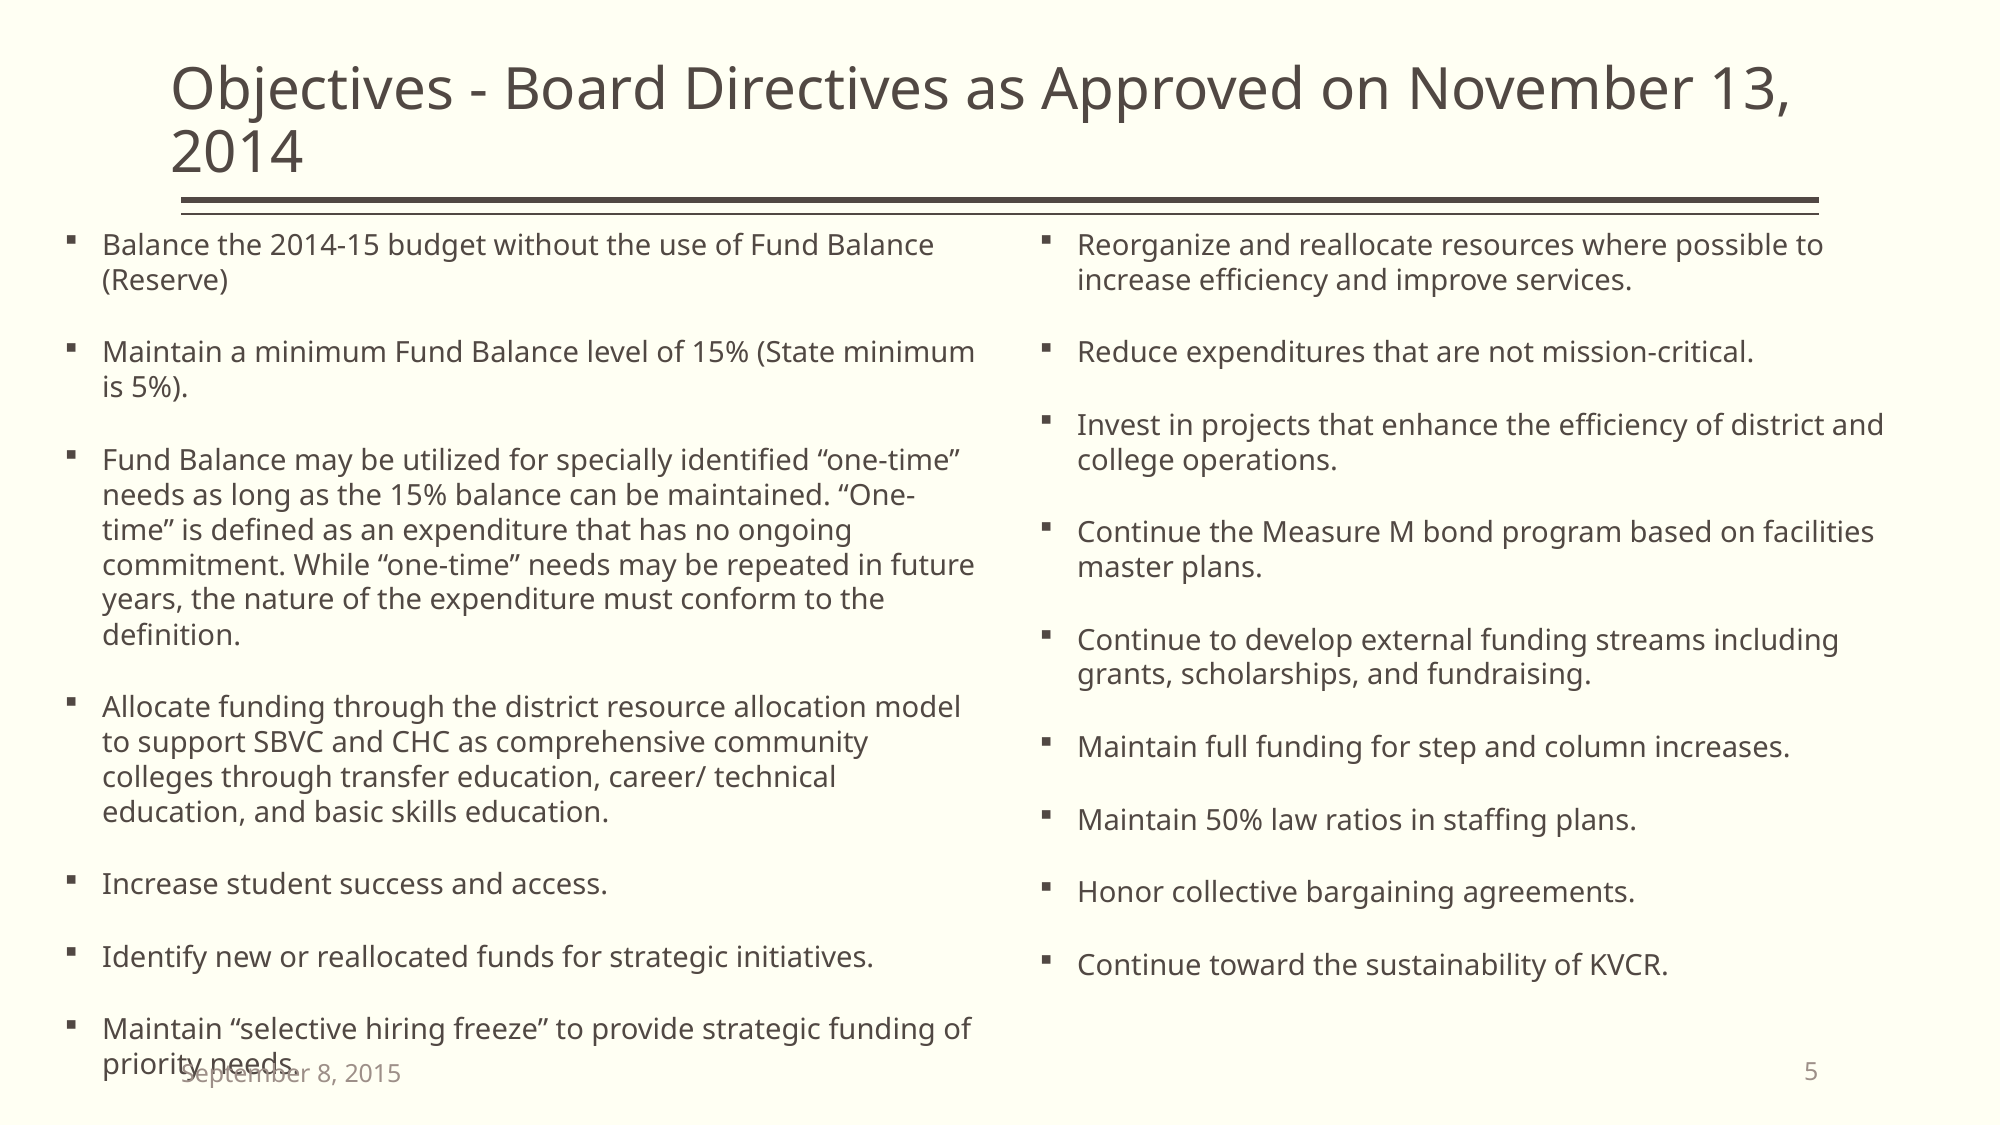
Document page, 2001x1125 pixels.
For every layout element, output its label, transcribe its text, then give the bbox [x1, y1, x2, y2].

list Reorganize and reallocate resources where possible to increase efficiency and improve services. Reduce expenditures that are not mission-critical. Invest in projects that enhance the efficiency of district and college operations. Continue the Measure M bond program based on facilities master plans. Continue to develop external funding streams including grants, scholarships, and fundraising. Maintain full funding for step and column increases. Maintain 50% law ratios in staffing plans. Honor collective bargaining agreements. Continue toward the sustainability of KVCR. [1039, 218, 1930, 1043]
list Balance the 2014-15 budget without the use of Fund Balance (Reserve) Maintain a minimum Fund Balance level of 15% (State minimum is 5%). Fund Balance may be utilized for specially identified “one-time” needs as long as the 15% balance can be maintained. “One-time” is defined as an expenditure that has no ongoing commitment. While “one-time” needs may be repeated in future years, the nature of the expenditure must conform to the definition. Allocate funding through the district resource allocation model to support SBVC and CHC as comprehensive community colleges through transfer education, career/ technical education, and basic skills education. Increase student success and access. Identify new or reallocated funds for strategic initiatives. Maintain “selective hiring freeze” to provide strategic funding of priority needs. [64, 218, 988, 1063]
slide_number 5 [1518, 1042, 1819, 1103]
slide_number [181, 1042, 482, 1103]
title Objectives - Board Directives as Approved on November 13, 2014 [170, 12, 1830, 193]
